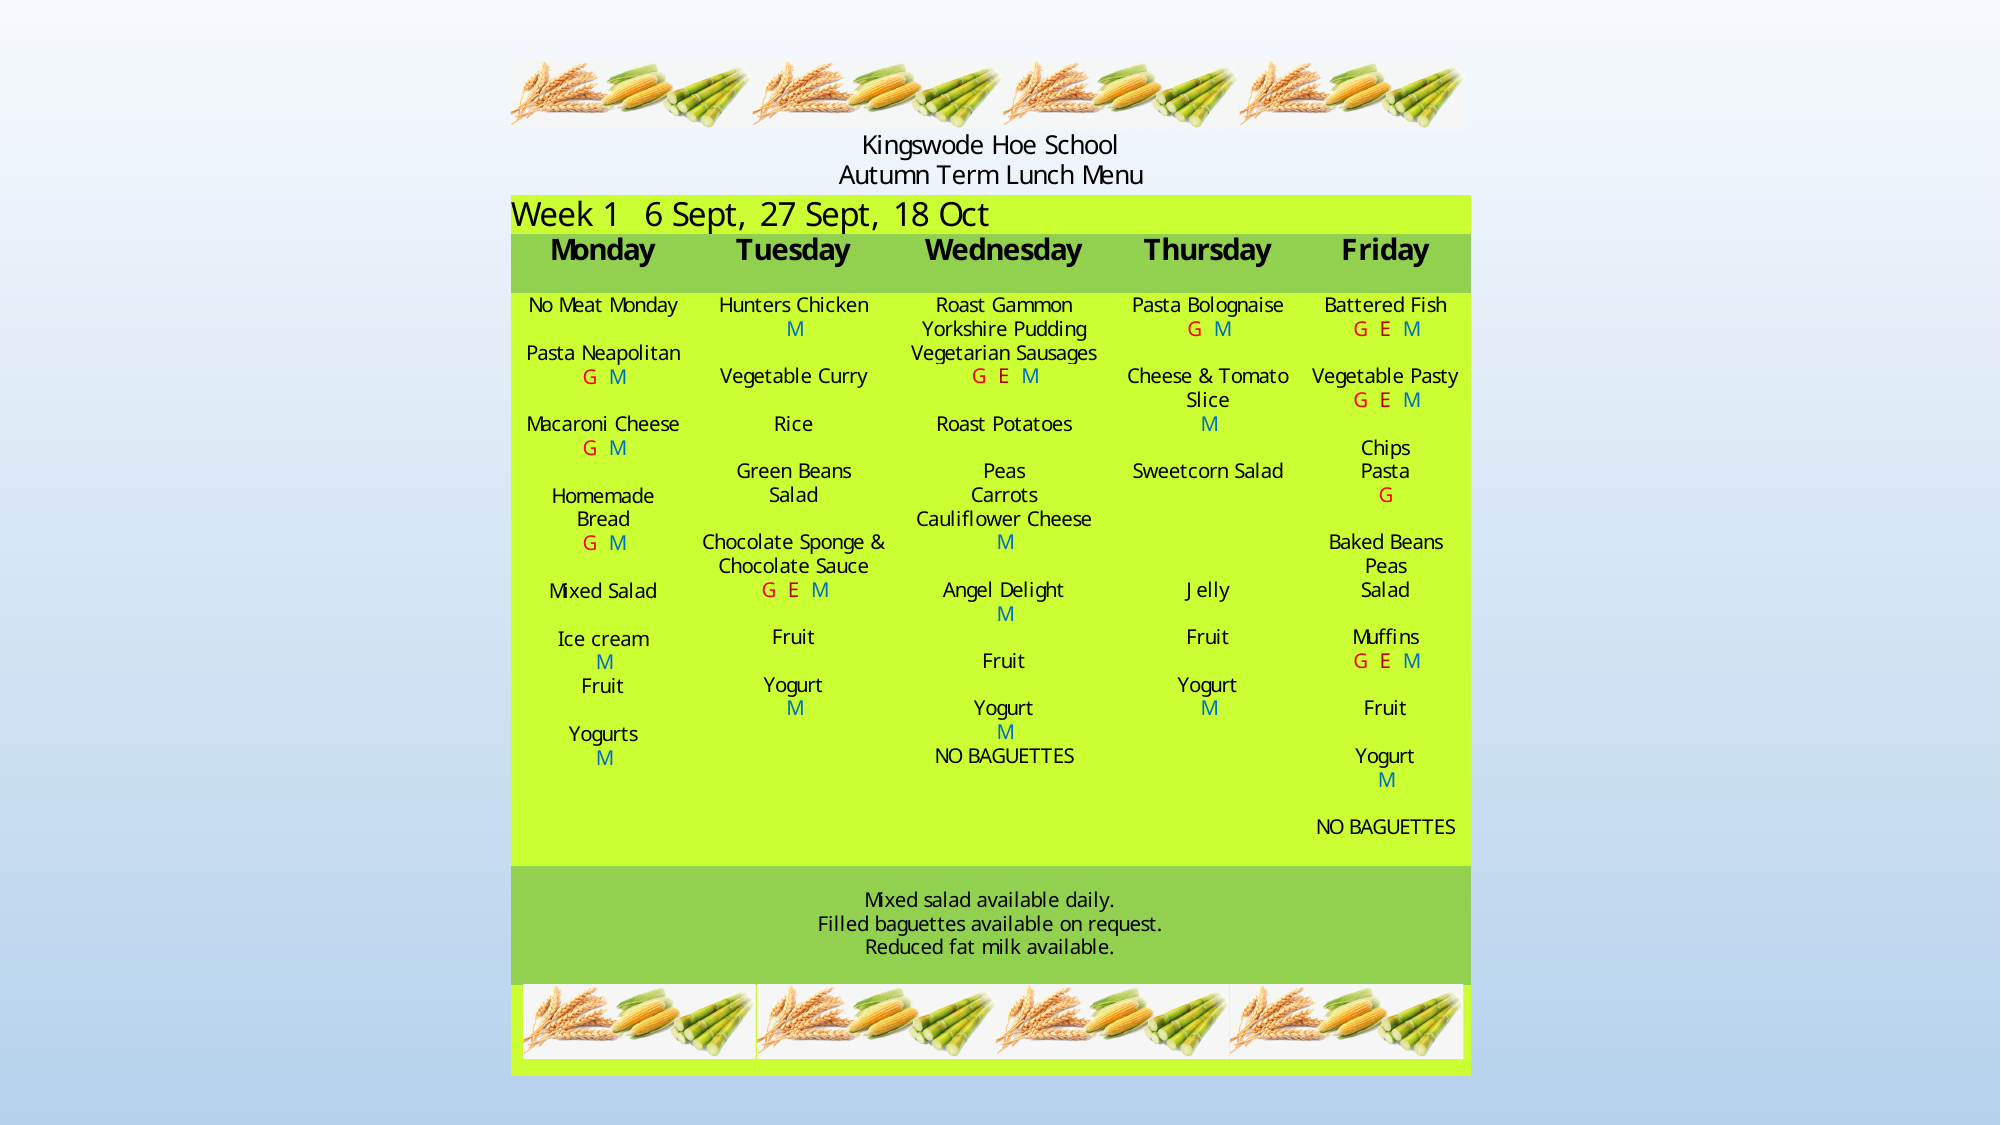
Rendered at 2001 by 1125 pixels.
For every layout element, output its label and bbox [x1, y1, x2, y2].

text_box [501, 60, 1499, 1103]
